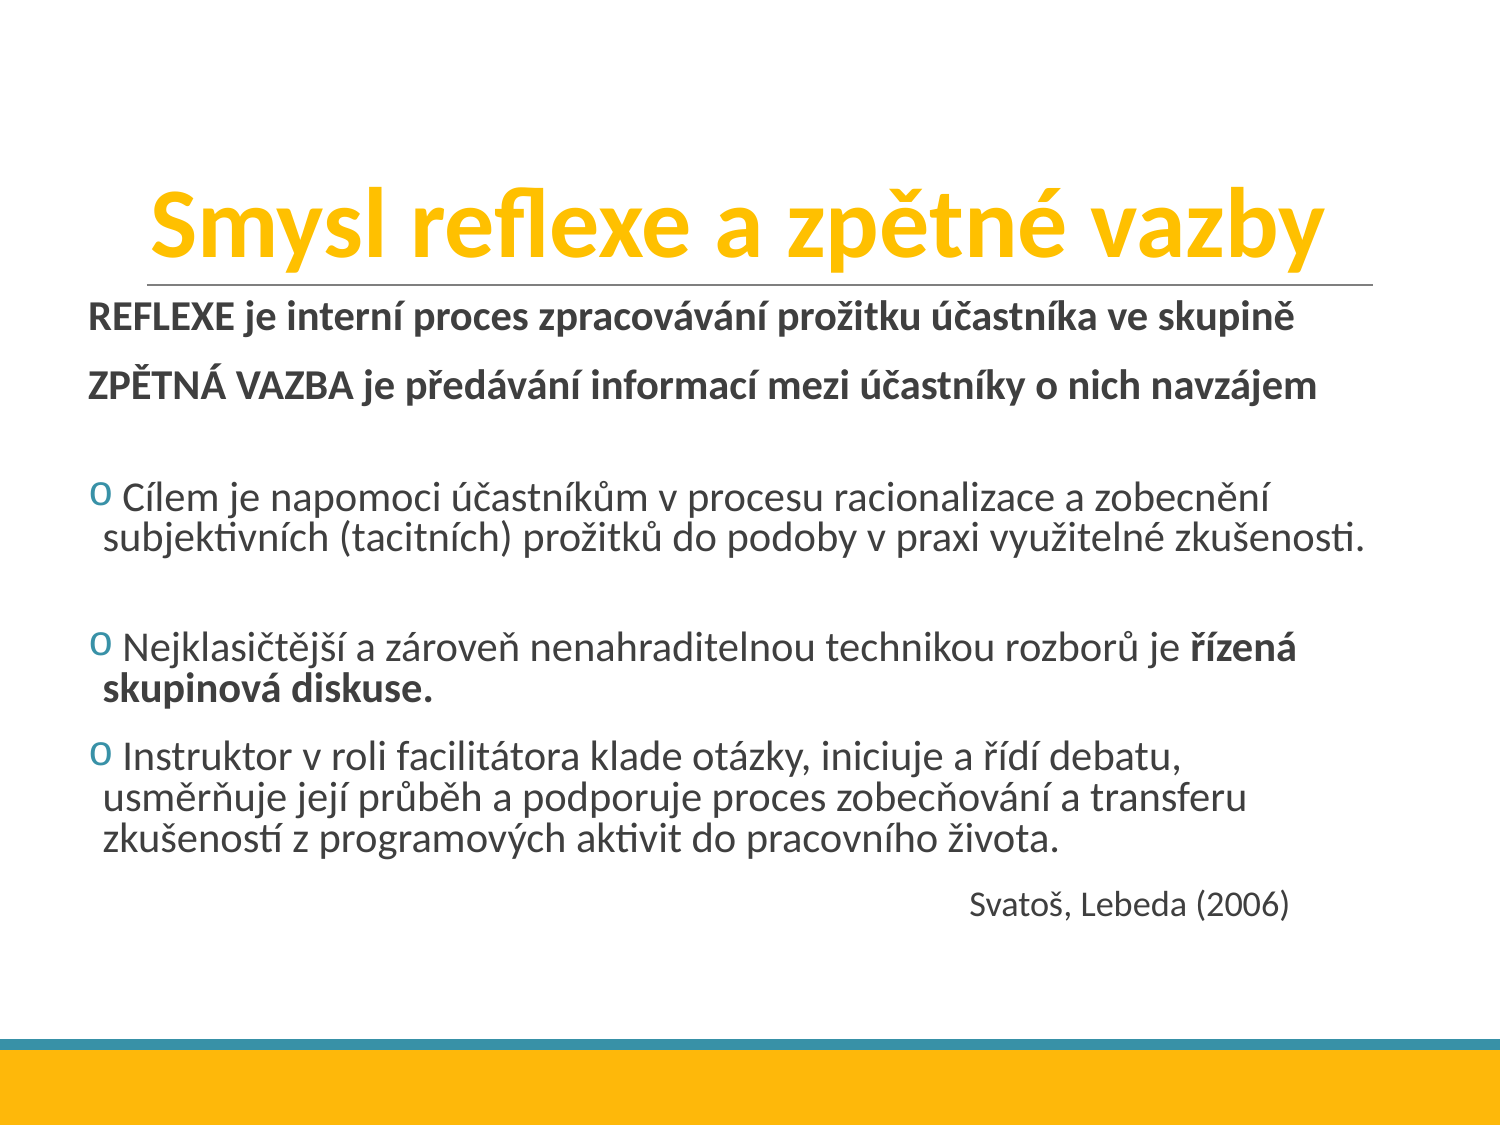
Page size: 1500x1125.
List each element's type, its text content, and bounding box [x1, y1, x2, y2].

list REFLEXE je interní proces zpracovávání prožitku účastníka ve skupině ZPĚTNÁ VAZBA je předávání informací mezi účastníky o nich navzájem Cílem je napomoci účastníkům v procesu racionalizace a zobecnění subjektivních (tacitních) prožitků do podoby v praxi využitelné zkušenosti. Nejklasičtější a zároveň nenahraditelnou technikou rozborů je řízená skupinová diskuse. Instruktor v roli facilitátora klade otázky, iniciuje a řídí debatu, usměrňuje její průběh a podporuje proces zobecňování a transferu zkušeností z programových aktivit do pracovního života. Svatoš, Lebeda (2006) [88, 290, 1374, 976]
title Smysl reflexe a zpětné vazby [135, 47, 1373, 285]
